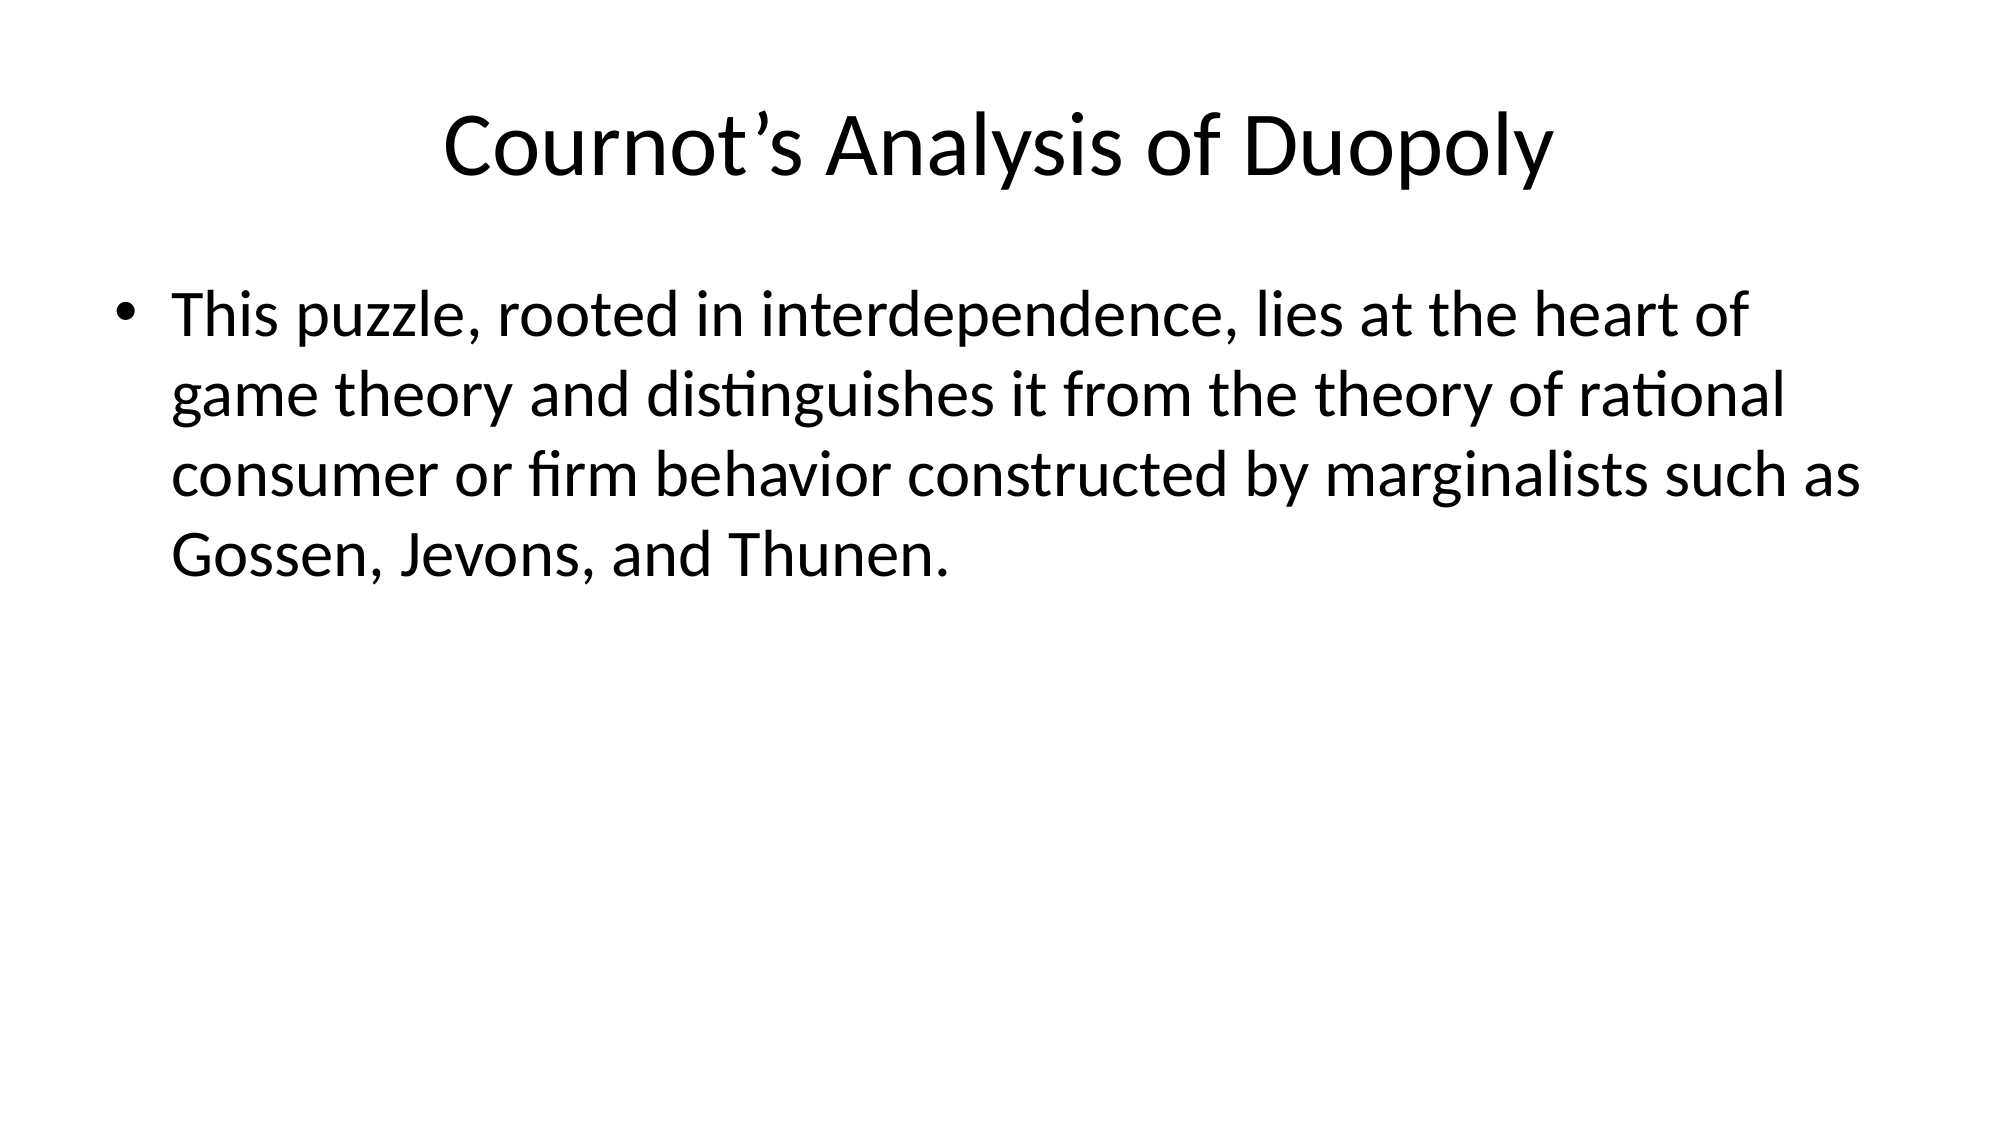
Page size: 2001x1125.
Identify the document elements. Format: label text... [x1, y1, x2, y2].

list This puzzle, rooted in interdependence, lies at the heart of game theory and distinguishes it from the theory of rational consumer or firm behavior constructed by marginalists such as Gossen, Jevons, and Thunen. [99, 262, 1900, 1005]
title Cournot’s Analysis of Duopoly [99, 45, 1900, 233]
